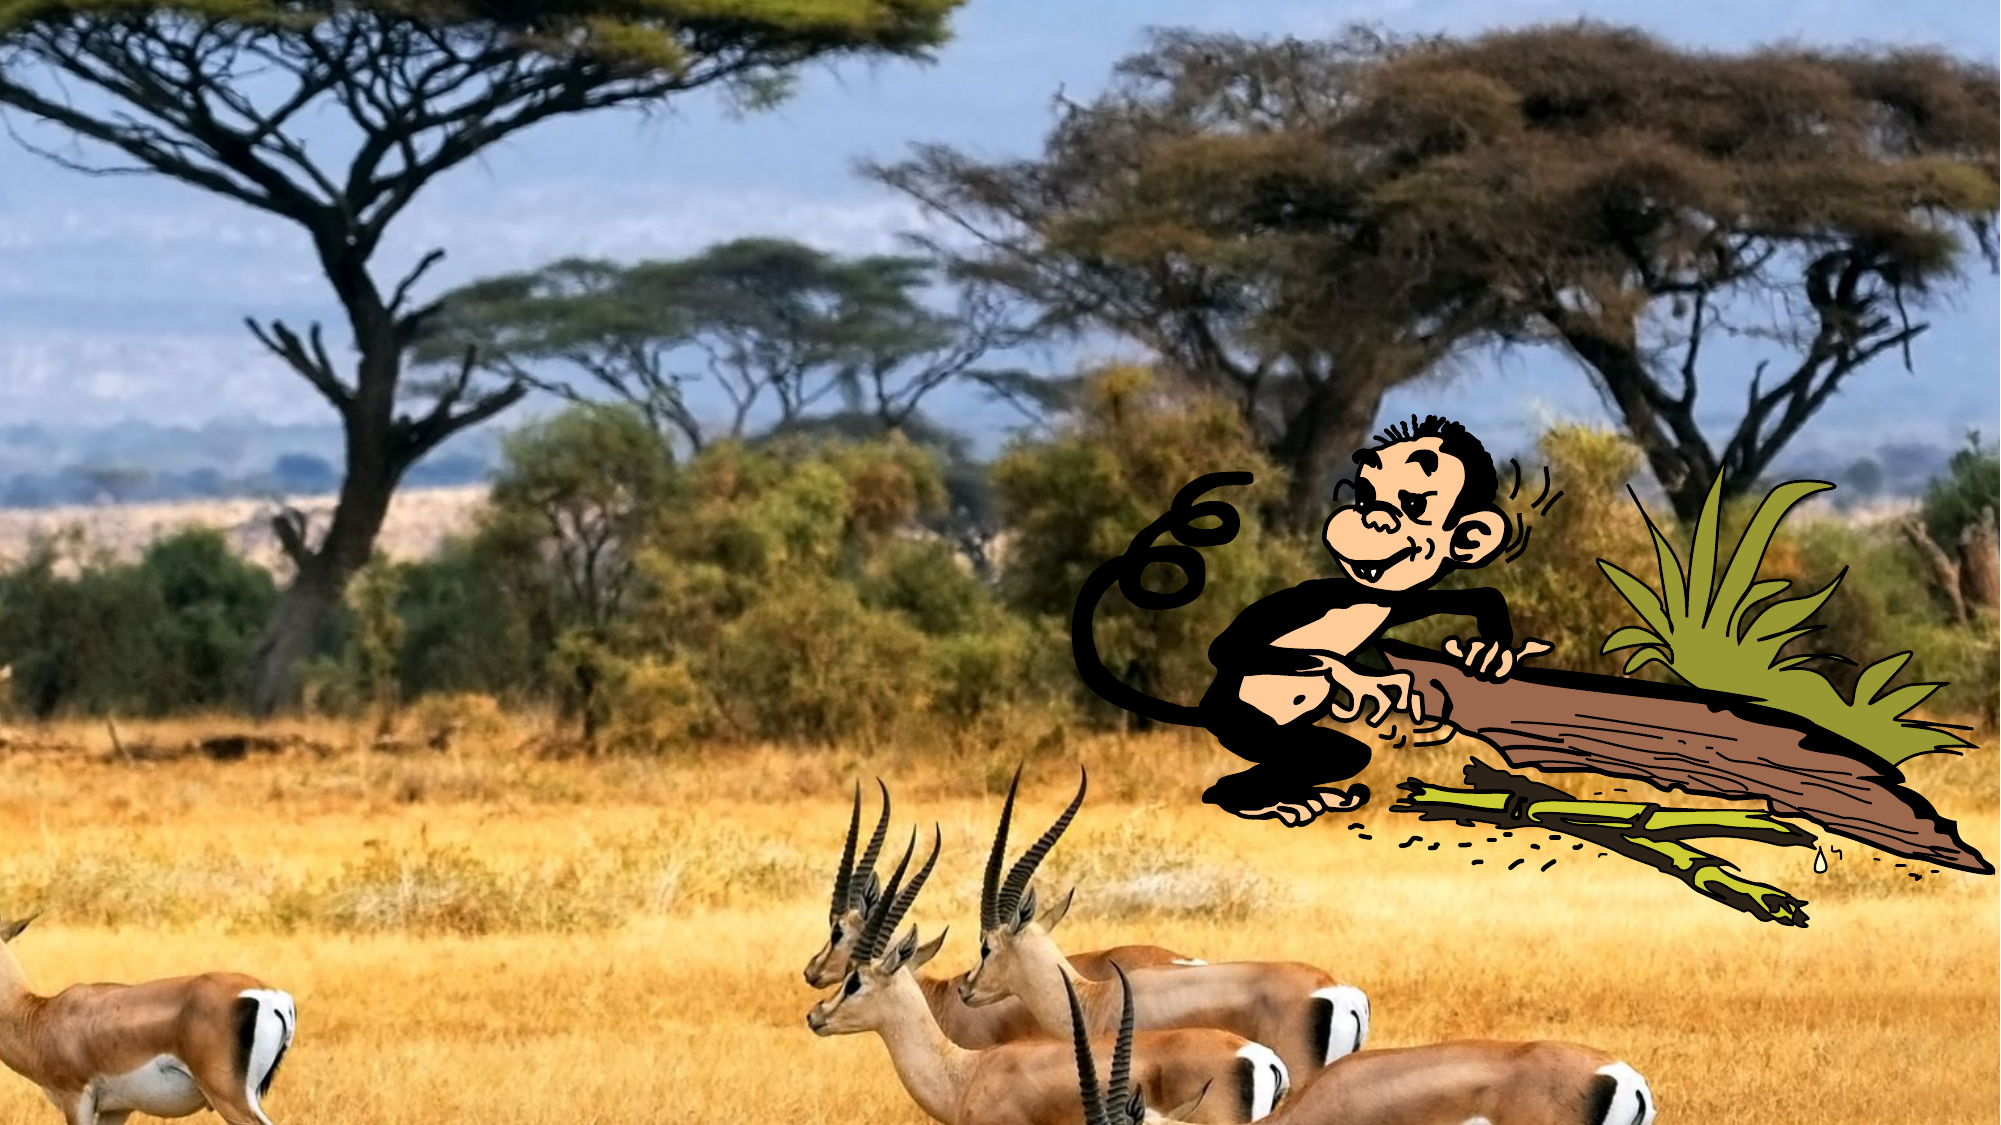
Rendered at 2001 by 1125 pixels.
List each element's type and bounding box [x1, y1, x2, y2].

text_box [1067, 409, 2000, 933]
picture [0, 0, 2000, 1125]
